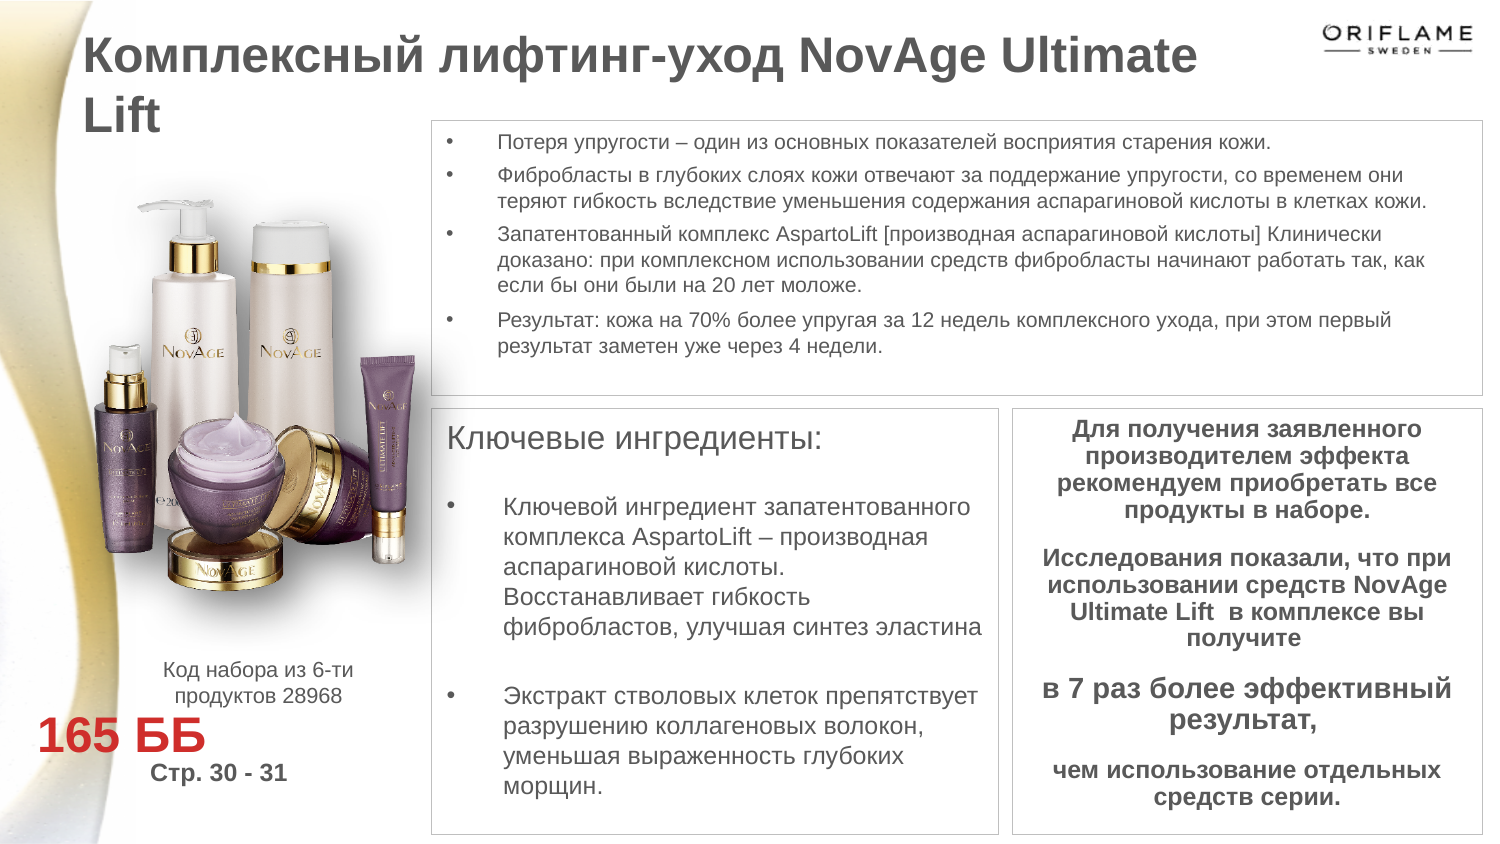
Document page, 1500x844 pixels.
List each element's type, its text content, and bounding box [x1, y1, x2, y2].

picture [0, 1, 435, 843]
text_box Комплексный лифтинг-уход NovAge Ultimate Lift [67, 14, 1254, 150]
picture [1305, 8, 1490, 70]
list Ключевые ингредиенты: Ключевой ингредиент запатентованного комплекса AspartoLift – производная аспарагиновой кислоты. Восстанавливает гибкость фибробластов, улучшая синтез эластина Экстракт стволовых клеток препятствует разрушению коллагеновых волокон, уменьшая выраженность глубоких морщин. [431, 408, 999, 835]
text_box Стр. 30 - 31 [135, 740, 395, 802]
text_box Код набора из 6-ти продуктов 28968 [133, 649, 384, 716]
text_box Для получения заявленного производителем эффекта рекомендуем приобретать все продукты в наборе. Исследования показали, что при использовании средств NovAge Ultimate Lift в комплексе вы получите в 7 раз более эффективный результат, чем использование отдельных средств серии. [1012, 408, 1483, 835]
text_box 165 ББ [15, 695, 229, 771]
list Потеря упругости – один из основных показателей восприятия старения кожи. Фибробласты в глубоких слоях кожи отвечают за поддержание упругости, со временем они теряют гибкость вследствие уменьшения содержания аспарагиновой кислоты в клетках кожи. Запатентованный комплекс AspartoLift [производная аспарагиновой кислоты] Клинически доказано: при комплексном использовании средств фибробласты начинают работать так, как если бы они были на 20 лет моложе. Результат: кожа на 70% более упругая за 12 недель комплексного ухода, при этом первый результат заметен уже через 4 недели. [431, 120, 1483, 396]
